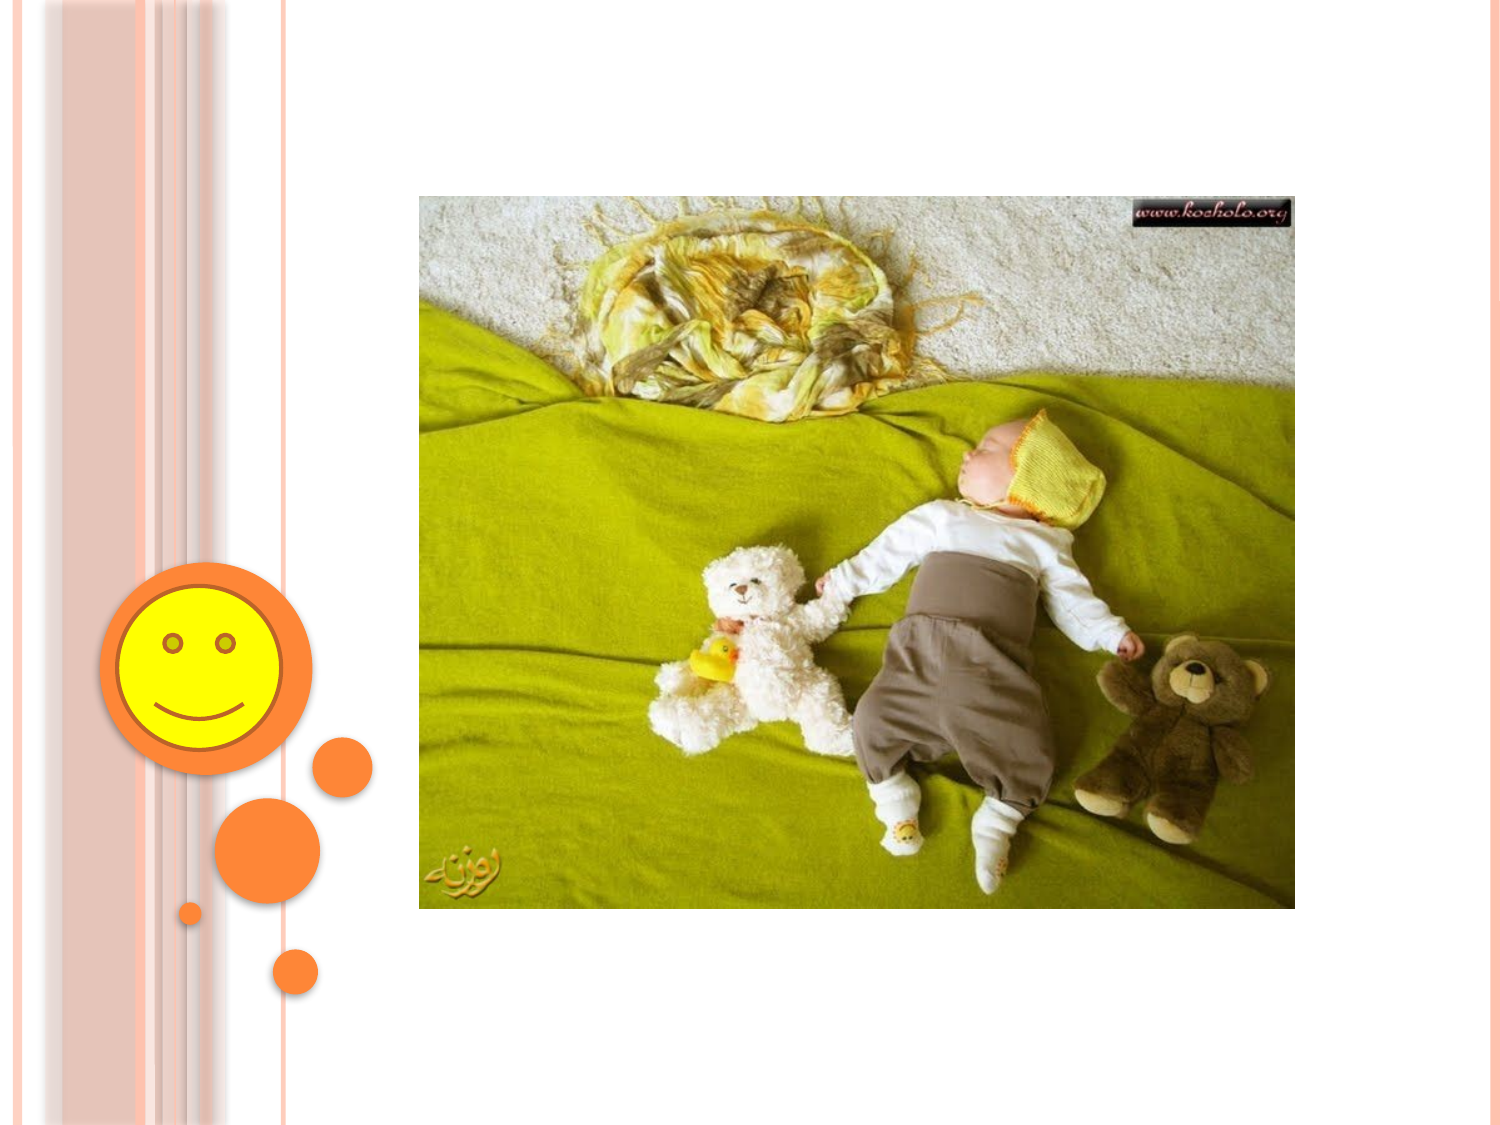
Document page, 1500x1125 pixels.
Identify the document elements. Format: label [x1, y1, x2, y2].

picture [418, 195, 1295, 910]
text_box [115, 583, 284, 753]
